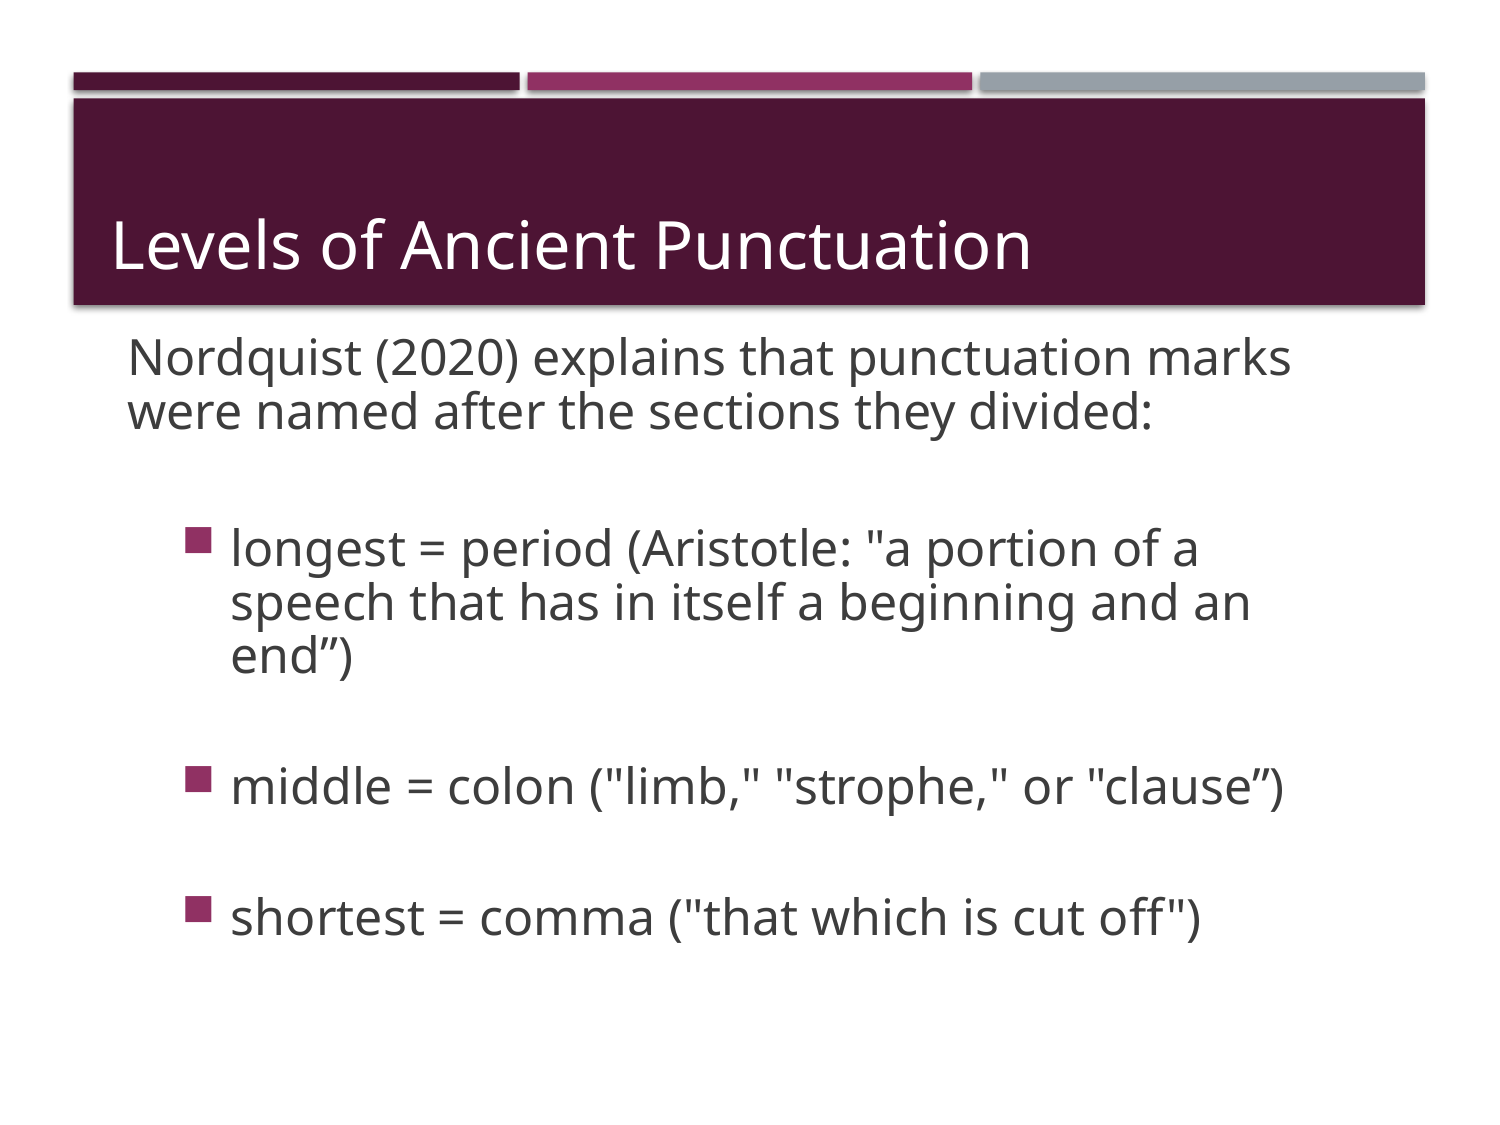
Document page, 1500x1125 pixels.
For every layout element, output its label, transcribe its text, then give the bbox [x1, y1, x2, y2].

list Nordquist (2020) explains that punctuation marks were named after the sections they divided: longest = period (Aristotle: "a portion of a speech that has in itself a beginning and an end”) middle = colon ("limb," "strophe," or "clause”) shortest = comma ("that which is cut off") [112, 324, 1388, 1075]
title Levels of Ancient Punctuation [95, 112, 1406, 291]
